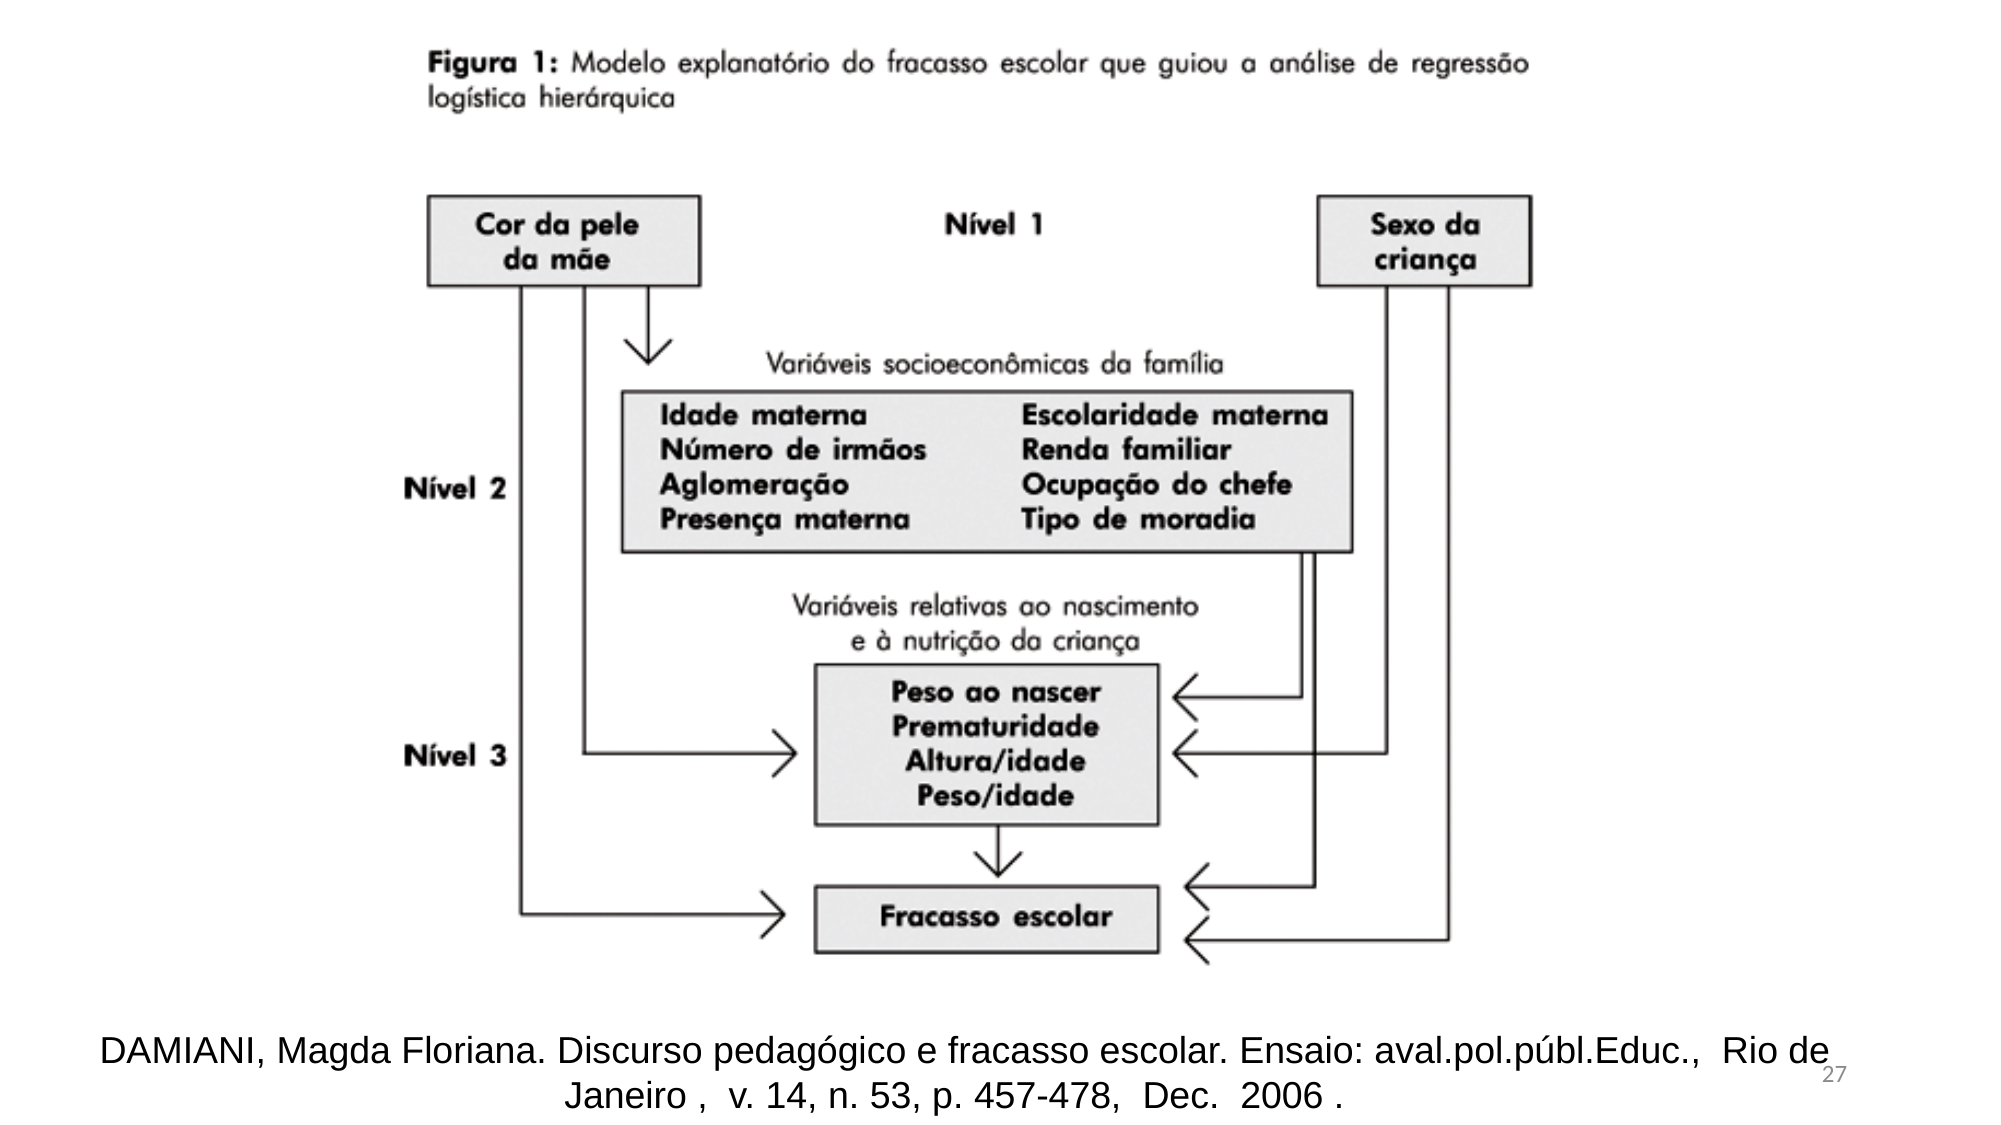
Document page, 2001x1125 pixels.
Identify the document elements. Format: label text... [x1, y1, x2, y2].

picture [401, 40, 1540, 979]
slide_number 27 [1412, 1042, 1863, 1103]
text_box DAMIANI, Magda Floriana. Discurso pedagógico e fracasso escolar. Ensaio: aval.pol.públ.Educ., Rio de Janeiro , v. 14, n. 53, p. 457-478, Dec. 2006 . [69, 1018, 1860, 1124]
